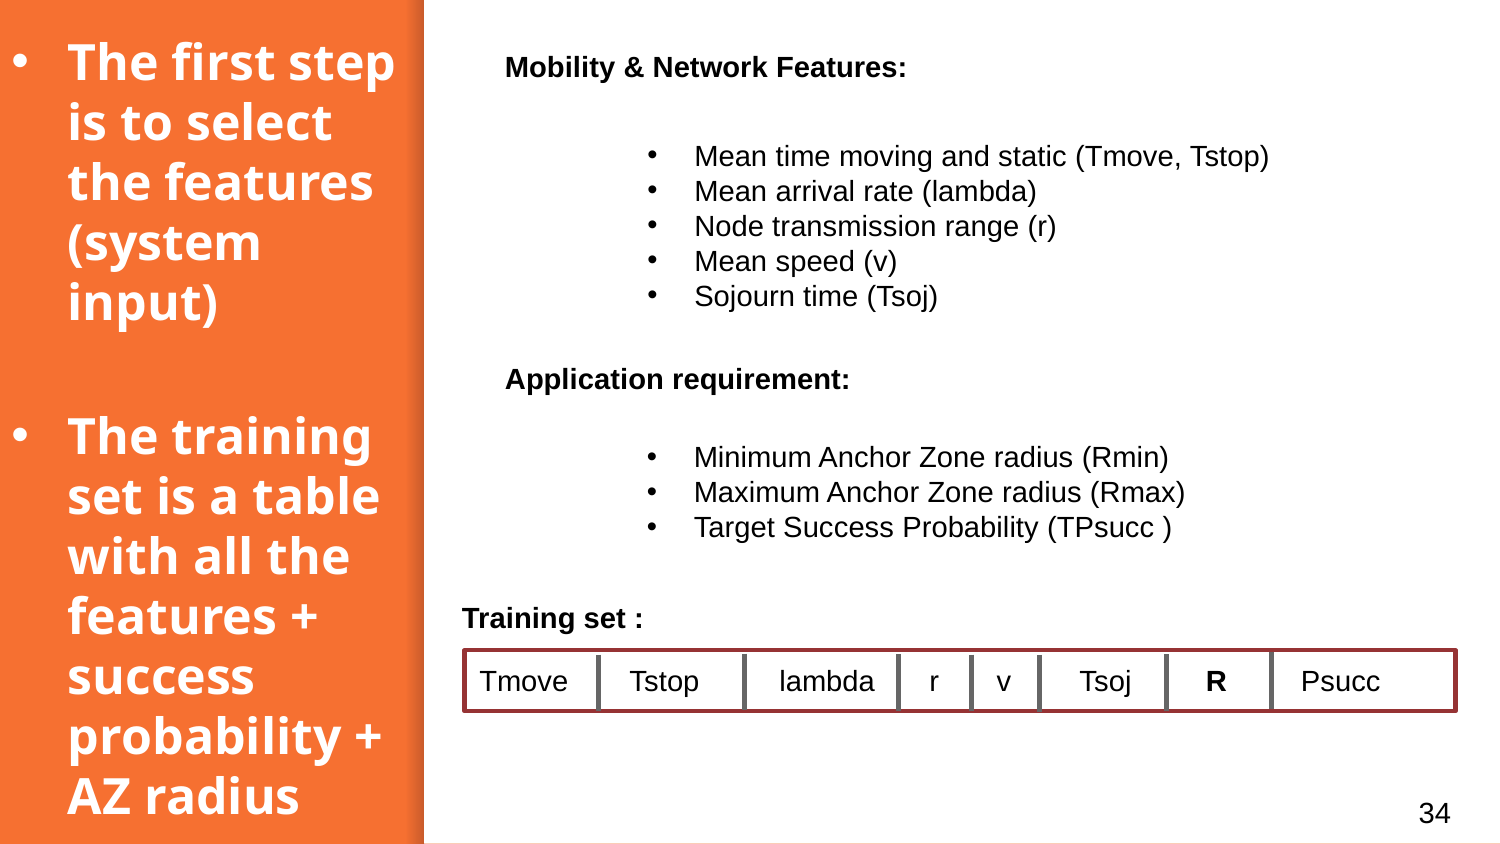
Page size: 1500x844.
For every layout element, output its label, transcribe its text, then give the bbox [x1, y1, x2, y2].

text_box Training set : [447, 591, 660, 642]
text_box Mobility & Network Features: [490, 40, 923, 91]
text_box Mean time moving and static (Tmove, Tstop) Mean arrival rate (lambda) Node transmission range (r) Mean speed (v) Sojourn time (Tsoj) [632, 129, 1286, 390]
text_box The training set is a table with all the features + success probability + AZ radius [0, 389, 431, 765]
text_box Tmove Tstop lambda r v Tsoj R Psucc [464, 654, 1494, 740]
text_box Application requirement: [490, 353, 866, 403]
text_box Minimum Anchor Zone radius (Rmin) Maximum Anchor Zone radius (Rmax) Target Success Probability (TPsucc ) [632, 431, 1202, 621]
slide_number 34 [1403, 779, 1494, 844]
text_box [462, 648, 1458, 713]
title The first step is to select the features (system input) [0, 14, 431, 389]
